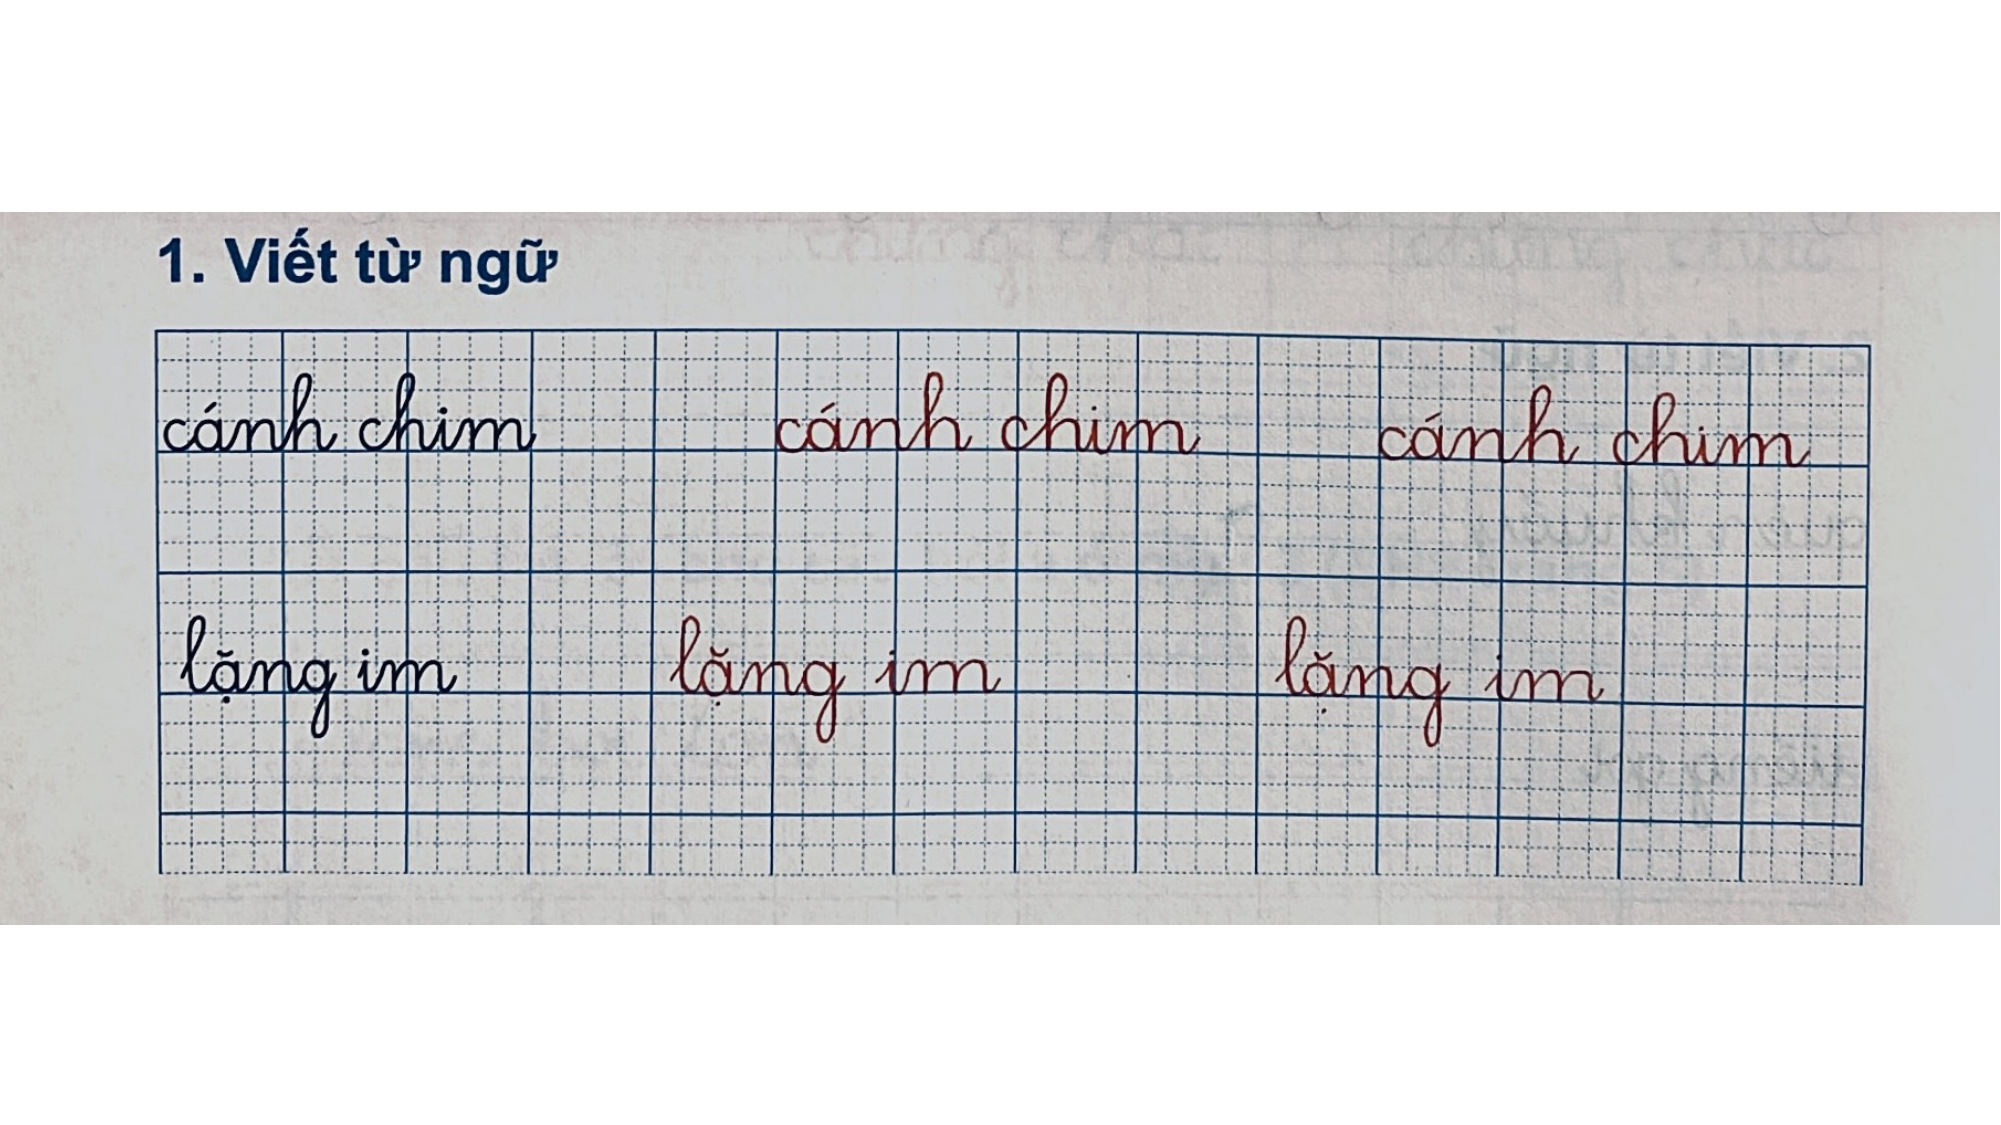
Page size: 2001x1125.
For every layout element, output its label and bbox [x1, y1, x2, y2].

picture [0, 211, 2000, 926]
